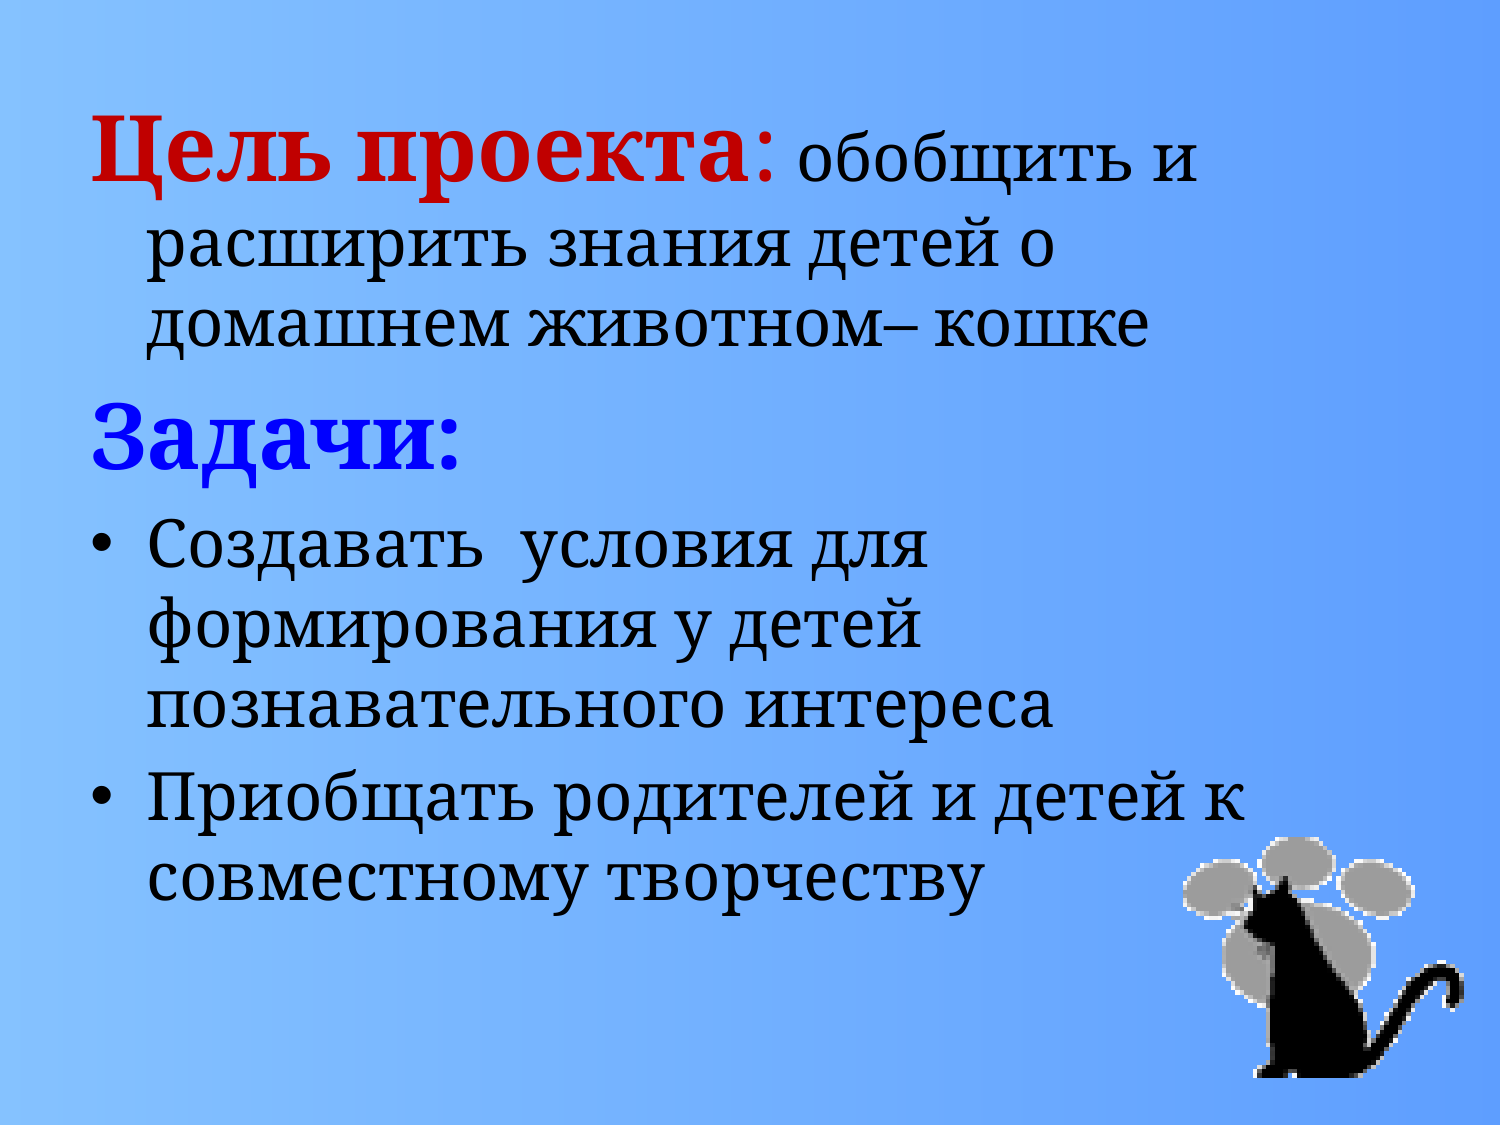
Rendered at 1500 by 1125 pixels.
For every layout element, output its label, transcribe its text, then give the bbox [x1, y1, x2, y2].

list Цель проекта: обобщить и расширить знания детей о домашнем животном– кошке Задачи: Создавать условия для формирования у детей познавательного интереса Приобщать родителей и детей к совместному творчеству [75, 82, 1425, 1090]
picture [1183, 820, 1464, 1101]
